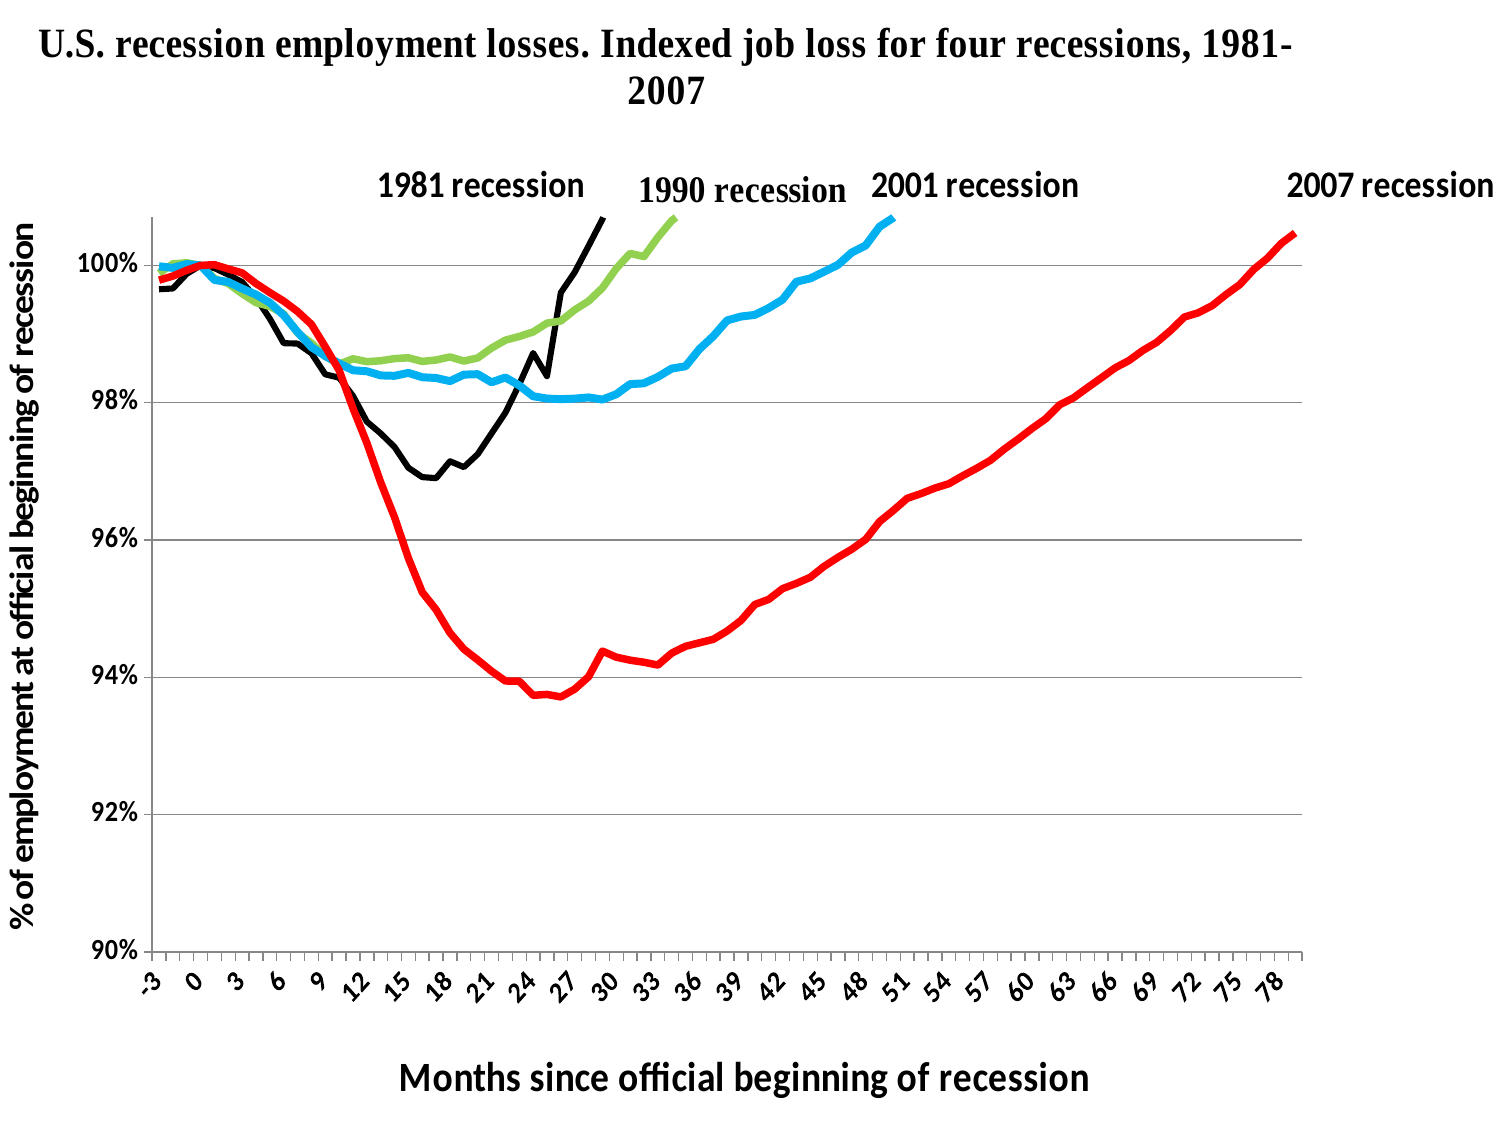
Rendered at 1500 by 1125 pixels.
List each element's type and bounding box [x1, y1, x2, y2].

chart [0, 0, 1496, 1125]
